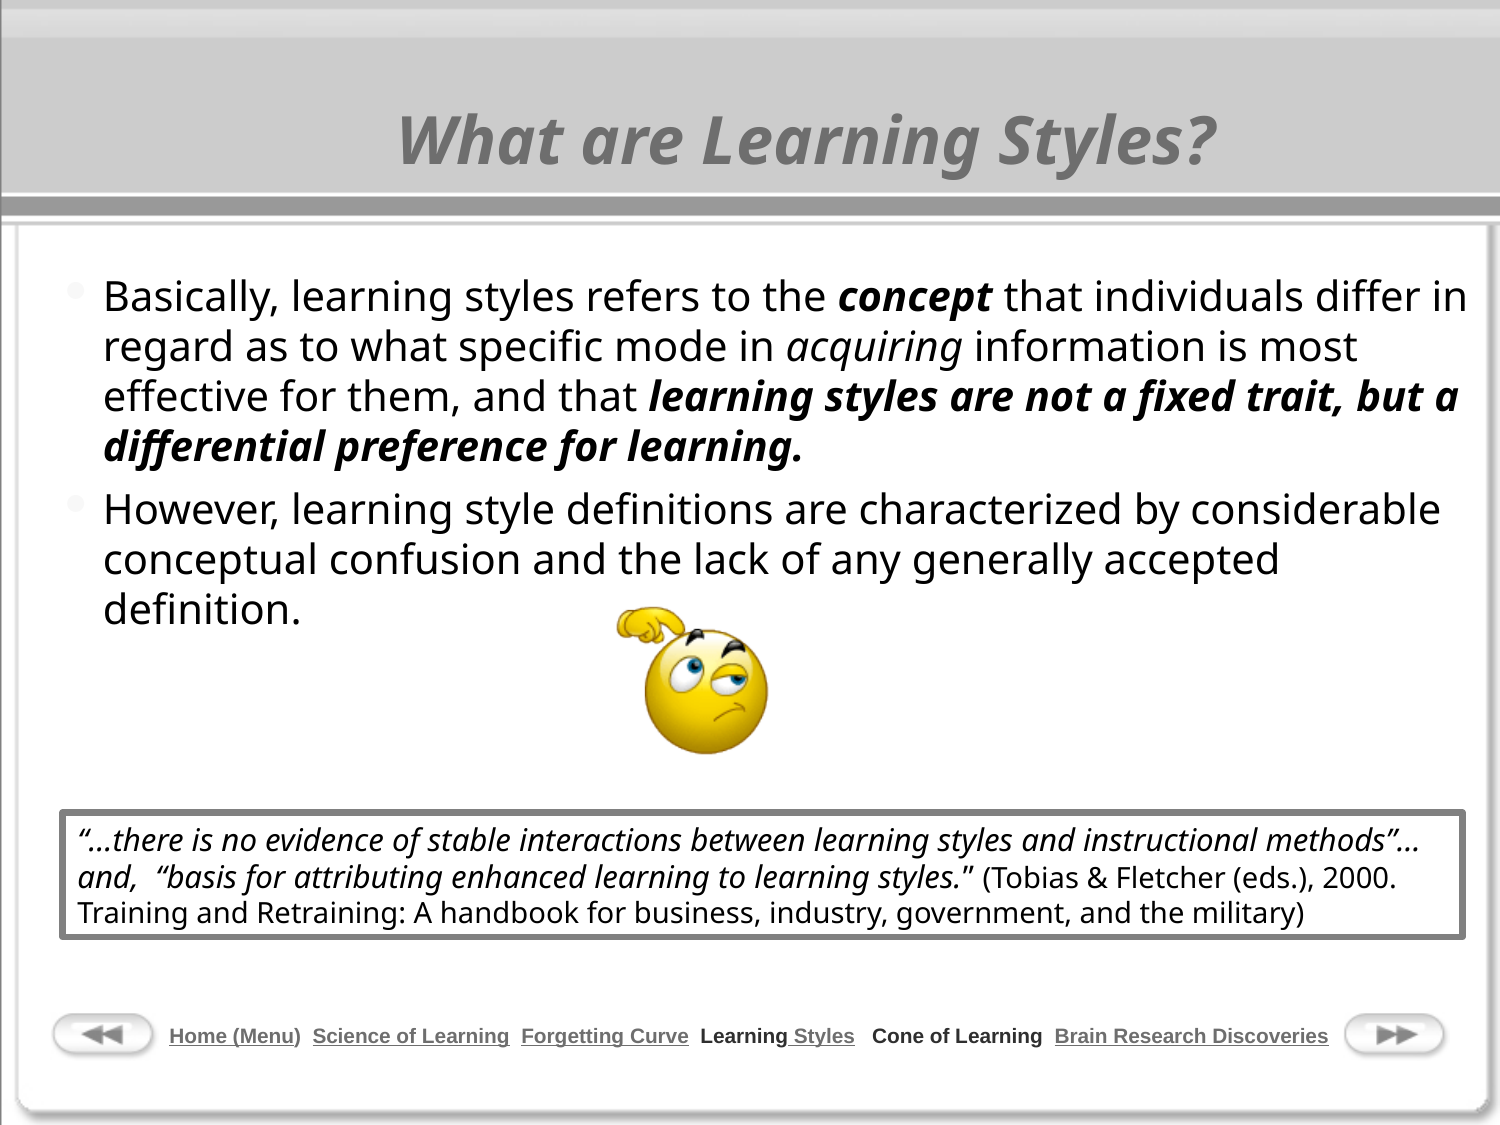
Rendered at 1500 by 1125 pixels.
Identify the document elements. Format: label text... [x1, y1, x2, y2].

text_box “…there is no evidence of stable interactions between learning styles and instructional methods”…and, “basis for attributing enhanced learning to learning styles.” (Tobias & Fletcher (eds.), 2000. Training and Retraining: A handbook for business, industry, government, and the military) [62, 812, 1463, 937]
title What are Learning Styles? [312, 99, 1300, 200]
text_box Basically, learning styles refers to the concept that individuals differ in regard as to what specific mode in acquiring information is most effective for them, and that learning styles are not a fixed trait, but a differential preference for learning. However, learning style definitions are characterized by considerable conceptual confusion and the lack of any generally accepted definition. [50, 262, 1500, 600]
picture [0, 0, 1500, 1125]
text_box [49, 1012, 1451, 1076]
